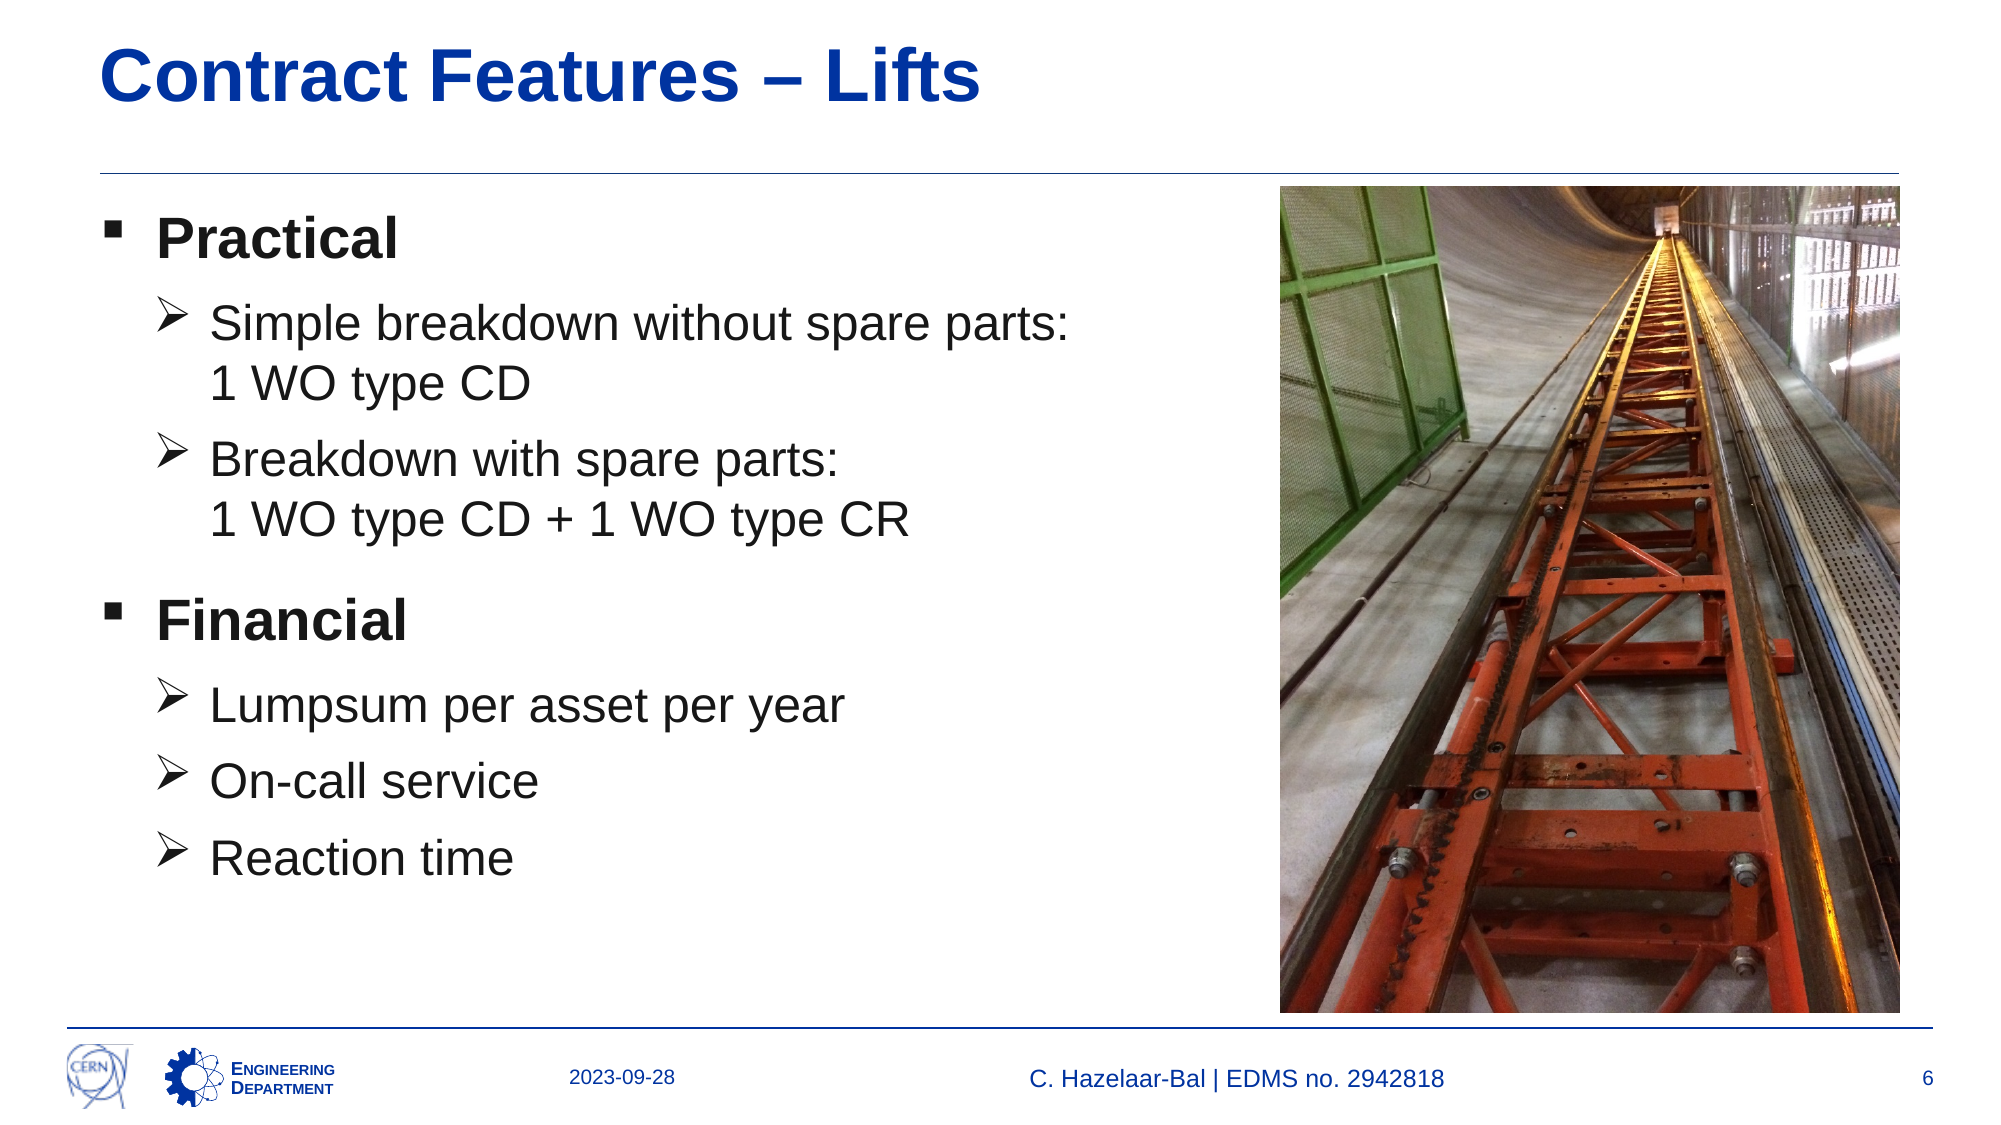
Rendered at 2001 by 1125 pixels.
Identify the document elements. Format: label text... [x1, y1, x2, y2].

footer C. Hazelaar-Bal | EDMS no. 2942818 [698, 1047, 1777, 1108]
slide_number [539, 1046, 676, 1107]
title Contract Features – Lifts [99, 36, 1900, 174]
slide_number 6 [1822, 1047, 1934, 1108]
list Practical Simple breakdown without spare parts: 1 WO type CD Breakdown with spare parts: 1 WO type CD + 1 WO type CR Financial Lumpsum per asset per year On-call service Reaction time [99, 208, 1248, 1013]
picture [1280, 186, 1900, 1013]
